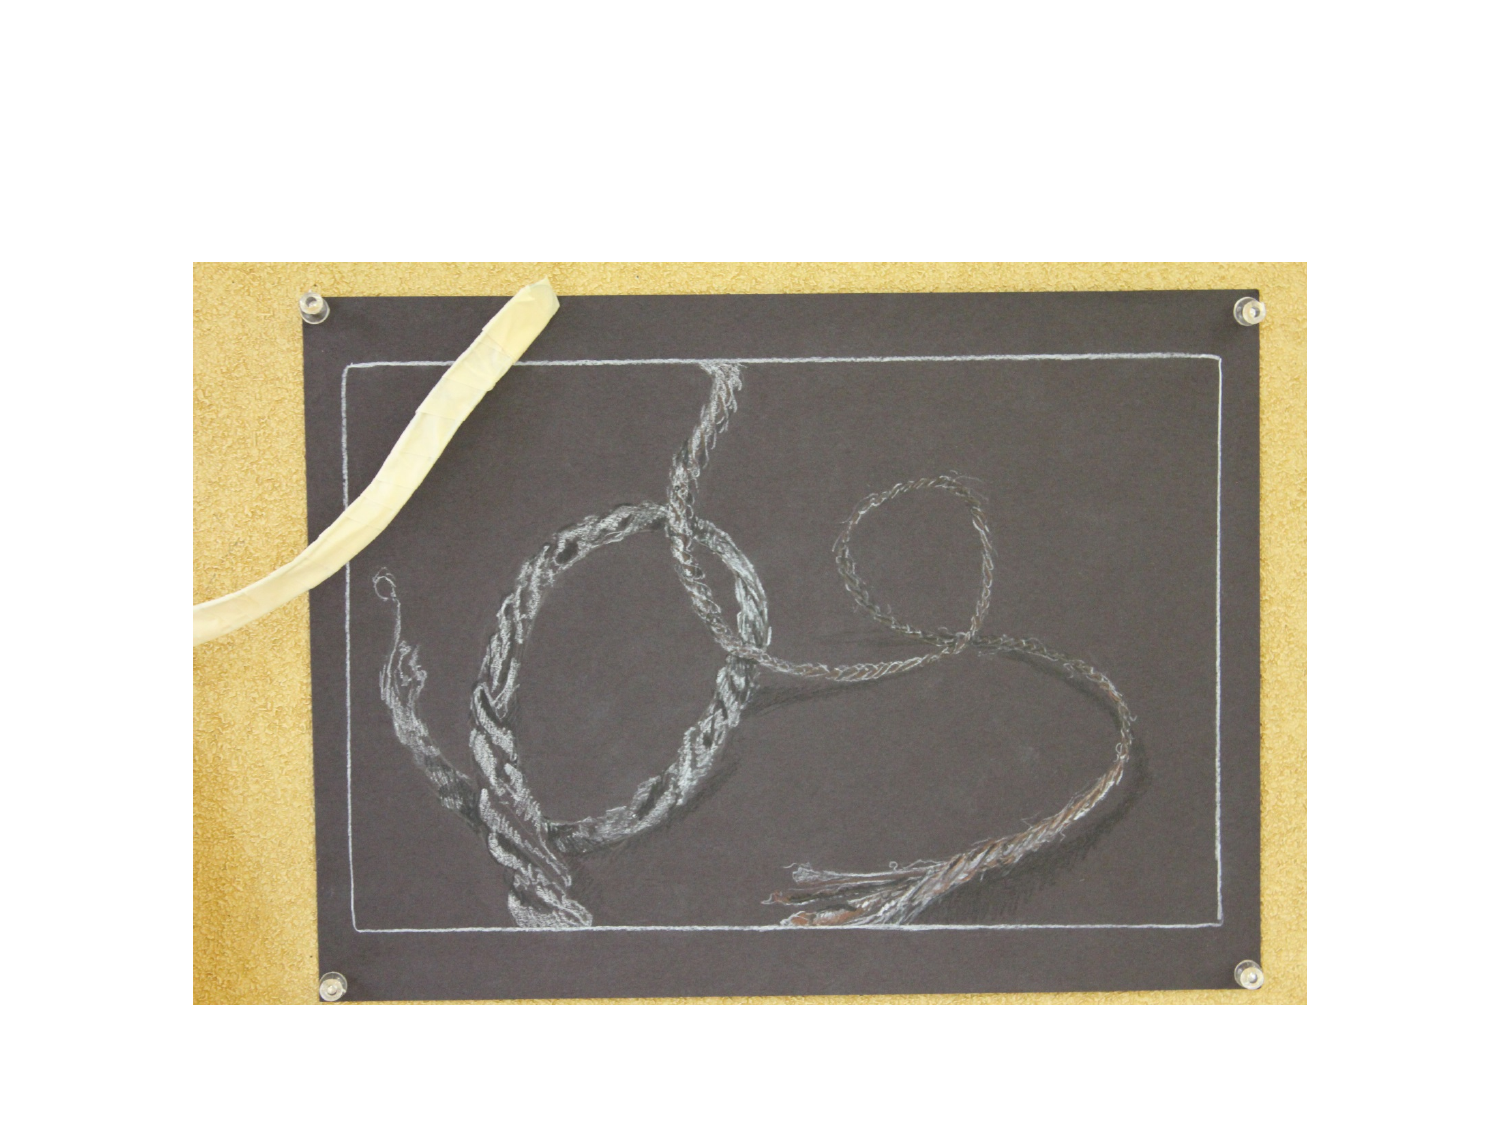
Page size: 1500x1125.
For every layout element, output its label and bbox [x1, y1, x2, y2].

list [192, 262, 1307, 1006]
